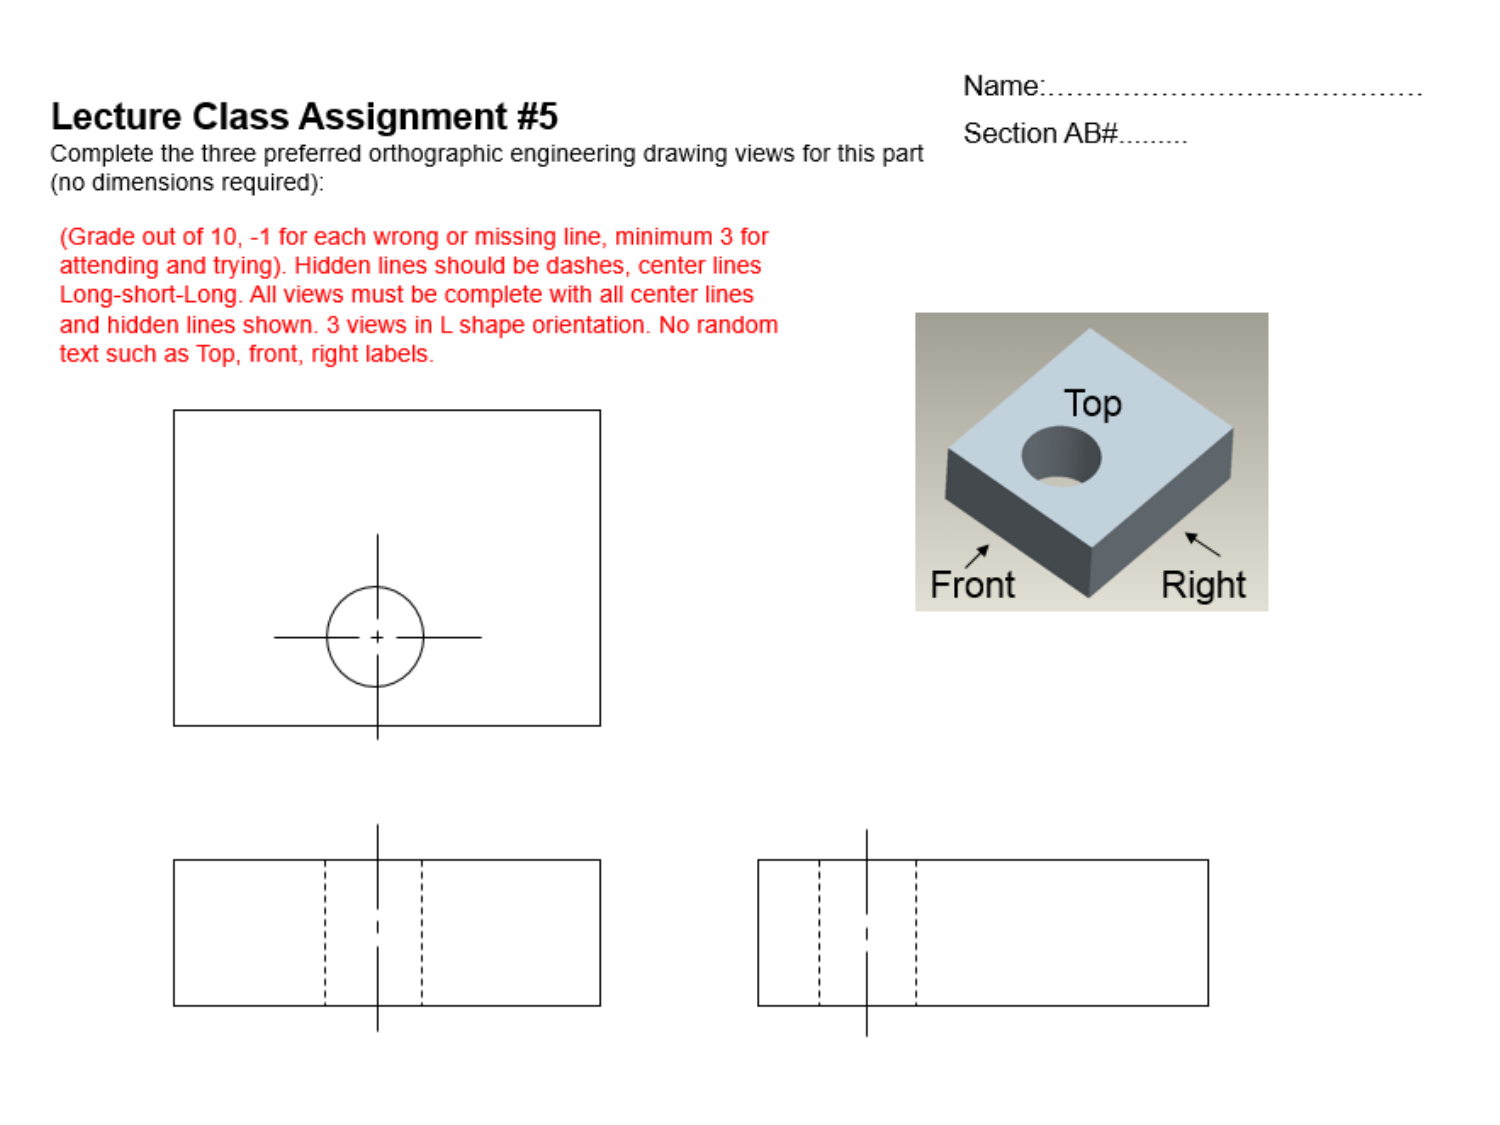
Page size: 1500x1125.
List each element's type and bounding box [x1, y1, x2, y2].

picture [24, 55, 1488, 1076]
